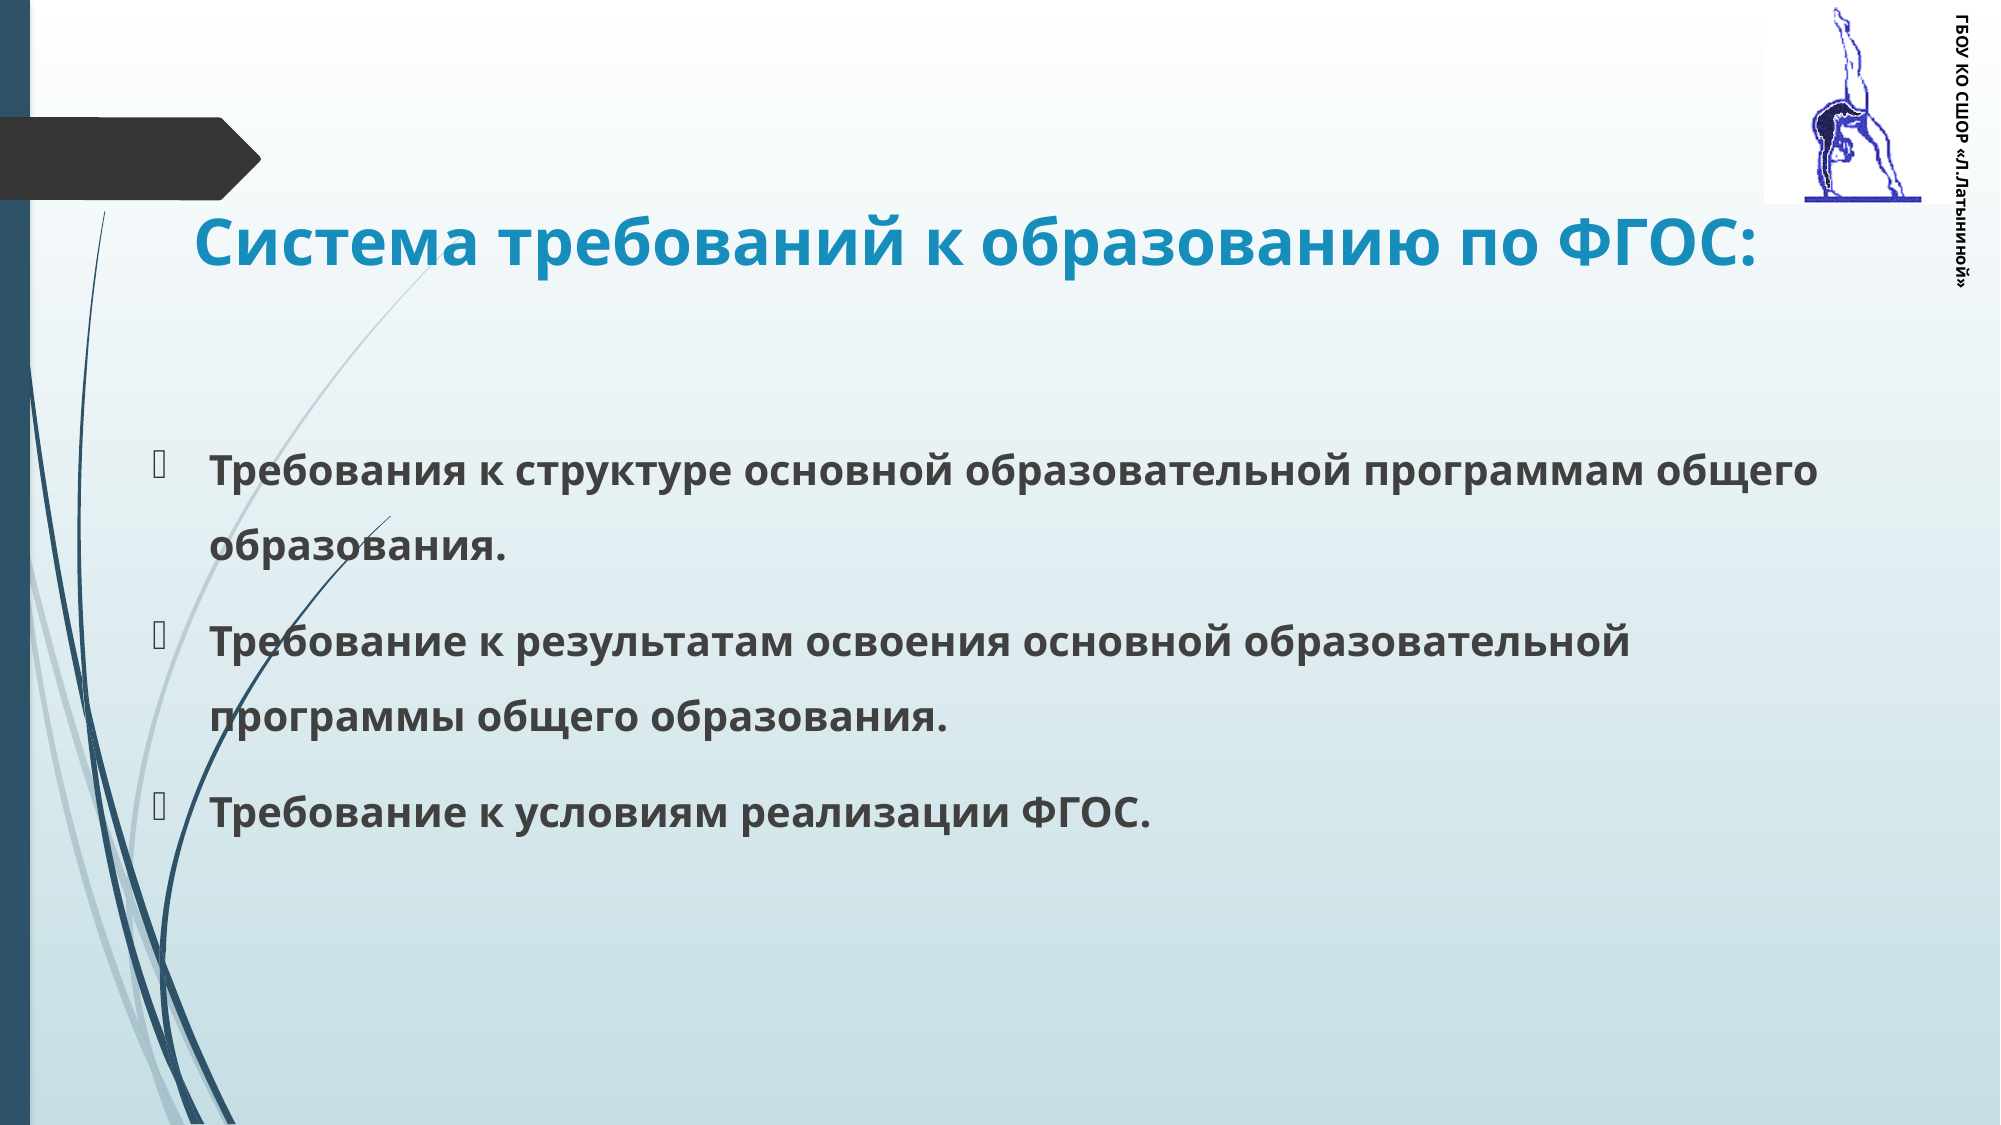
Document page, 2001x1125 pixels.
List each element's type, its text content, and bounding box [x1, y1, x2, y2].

title Система требований к образованию по ФГОС: [113, 193, 1839, 412]
text_box ГБОУ КО СШОР «Л.Латыниной» [1945, 0, 1981, 315]
list Требования к структуре основной образовательной программам общего образования. Требование к результатам освоения основной образовательной программы общего образования. Требование к условиям реализации ФГОС. [137, 411, 1863, 1125]
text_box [1764, 7, 1963, 204]
